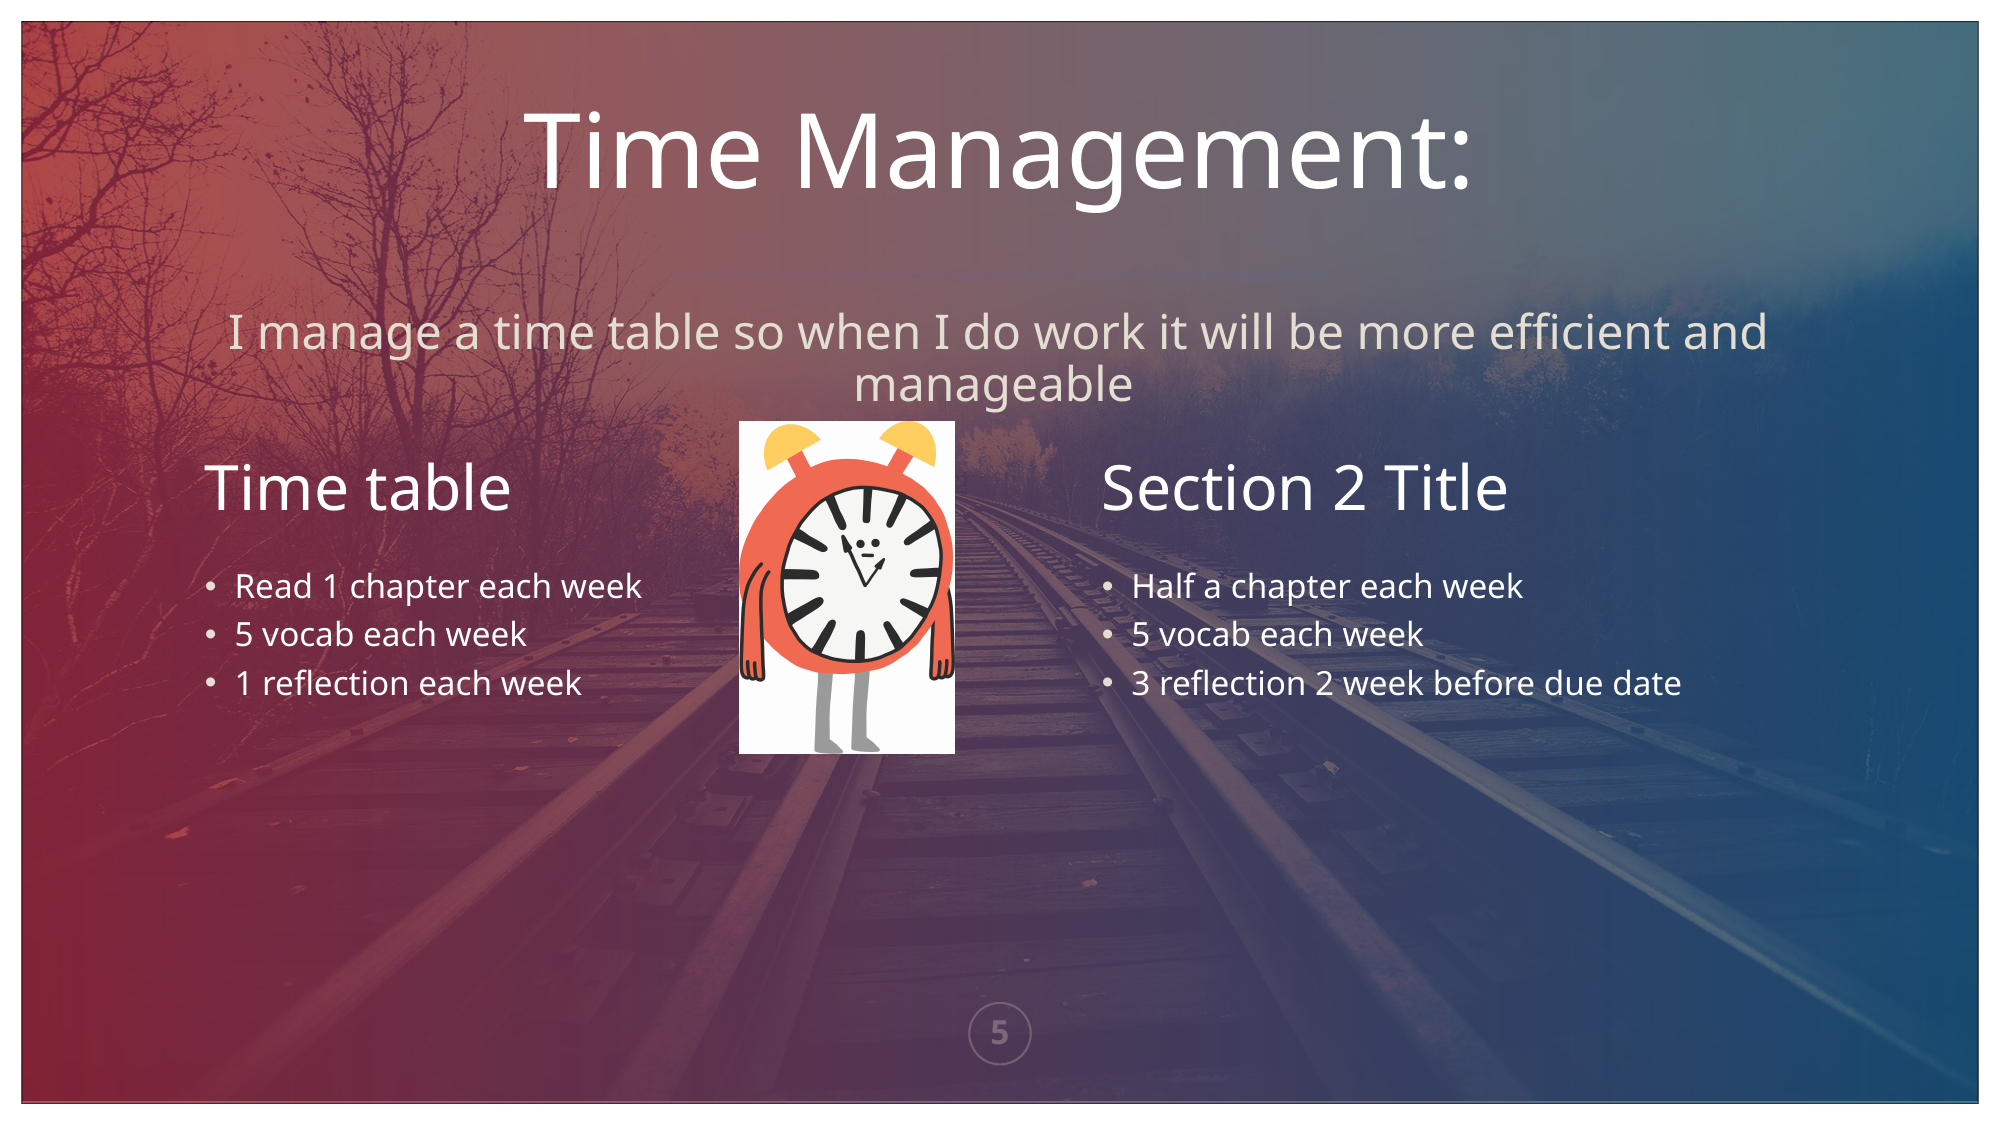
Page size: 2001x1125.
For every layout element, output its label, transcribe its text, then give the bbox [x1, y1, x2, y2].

list Half a chapter each week 5 vocab each week 3 reflection 2 week before due date [1087, 562, 1804, 946]
list Time table [190, 449, 739, 524]
title Time Management: [137, 91, 1863, 301]
list Section 2 Title [1087, 449, 1774, 524]
list Read 1 chapter each week 5 vocab each week 1 reflection each week [190, 562, 907, 946]
list I manage a time table so when I do work it will be more efficient and manageable [137, 301, 1863, 405]
picture [22, 21, 1978, 1101]
slide_number 5 [954, 1003, 1045, 1064]
picture [739, 421, 955, 754]
